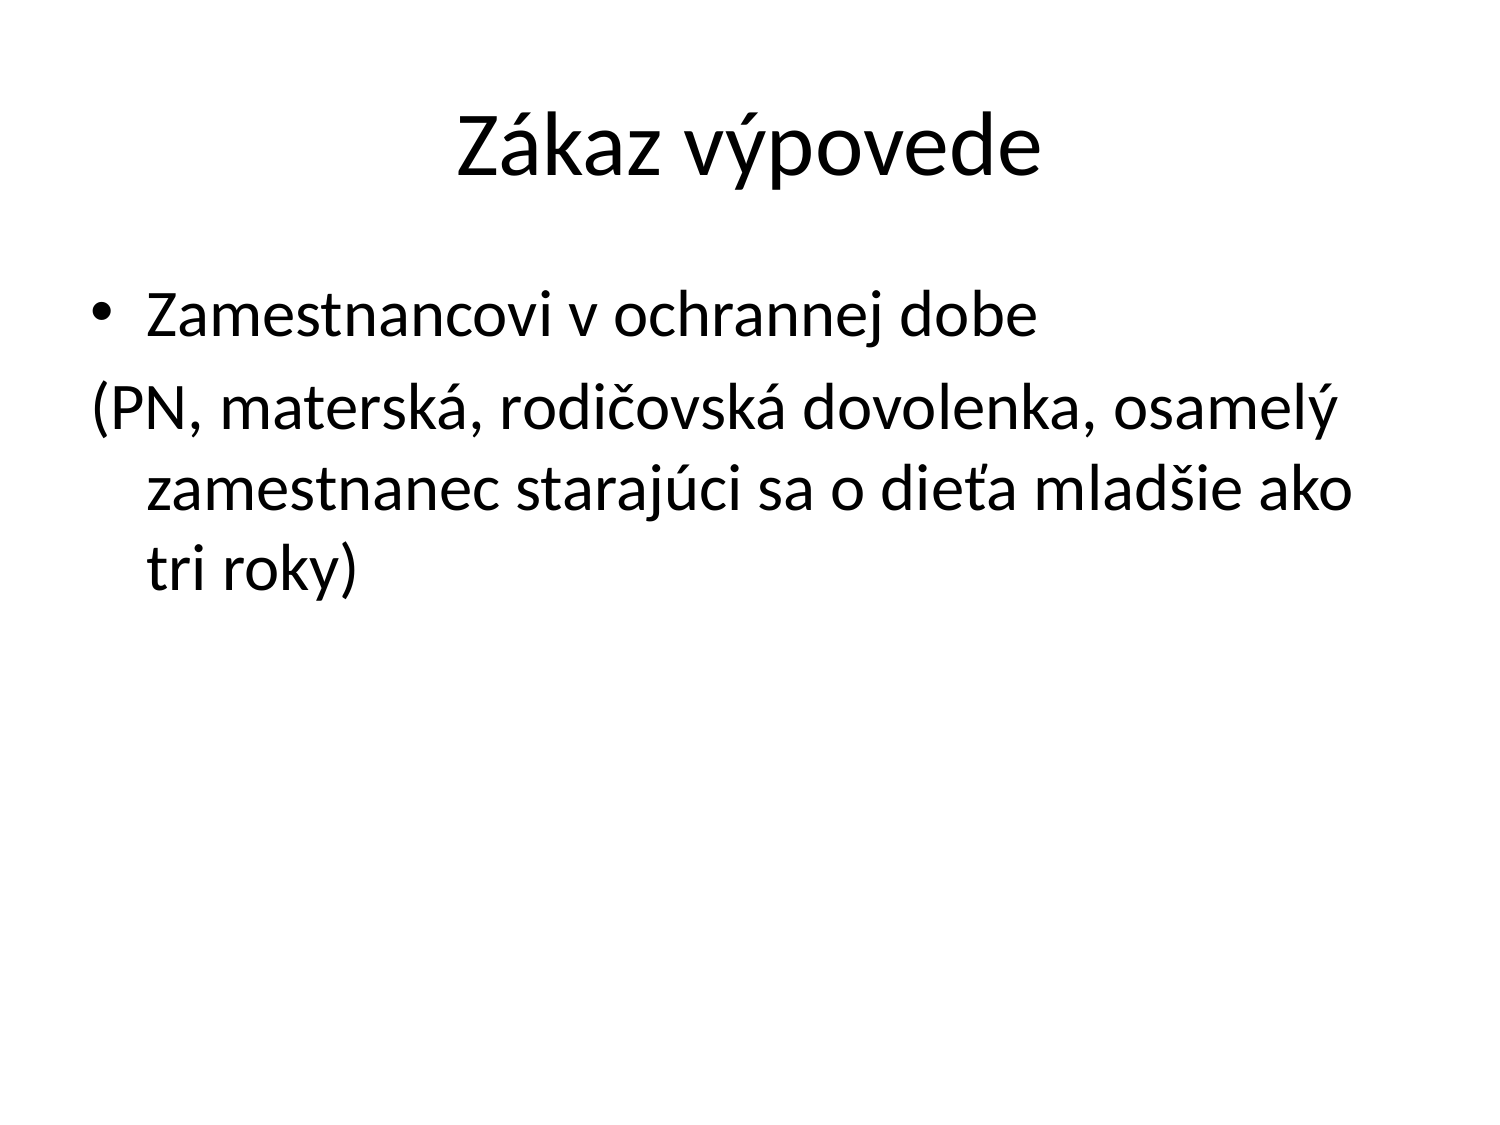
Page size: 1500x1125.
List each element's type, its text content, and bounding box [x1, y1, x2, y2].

list Zamestnancovi v ochrannej dobe (PN, materská, rodičovská dovolenka, osamelý zamestnanec starajúci sa o dieťa mladšie ako tri roky) [75, 262, 1425, 1005]
title Zákaz výpovede [75, 45, 1425, 233]
